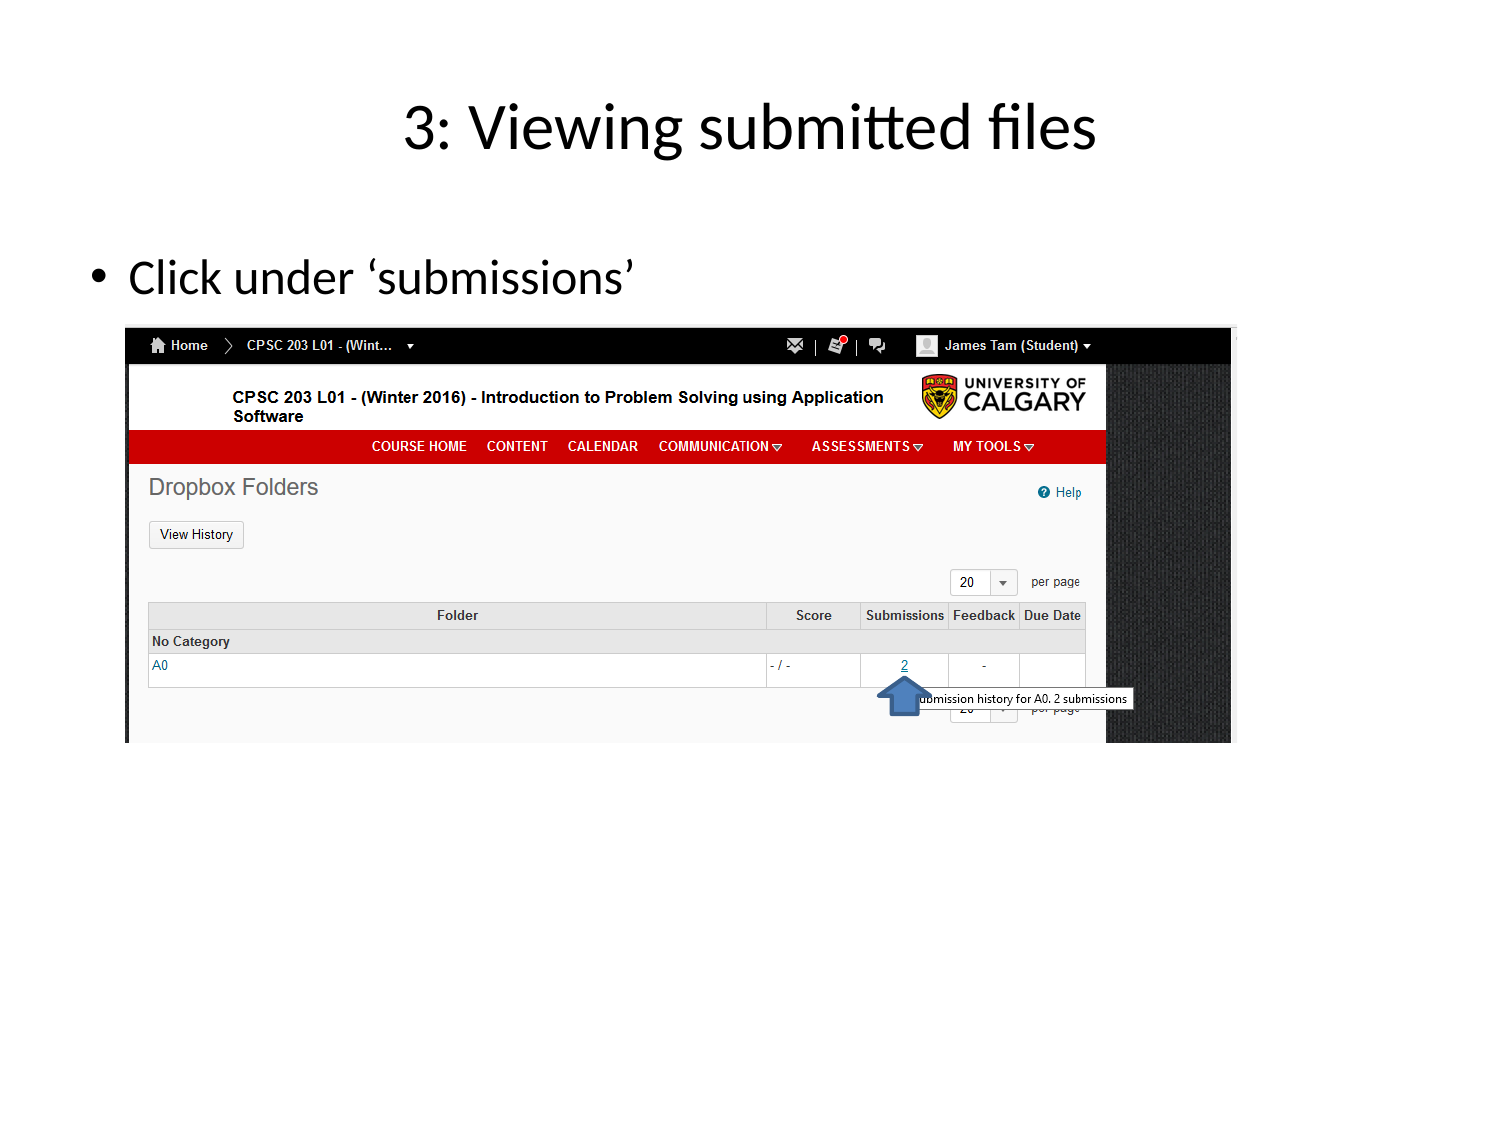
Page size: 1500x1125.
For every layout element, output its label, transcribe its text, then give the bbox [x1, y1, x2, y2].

list Click under ‘submissions’ [75, 237, 1425, 1063]
picture [124, 324, 1238, 743]
title 3: Viewing submitted files [75, 45, 1425, 200]
